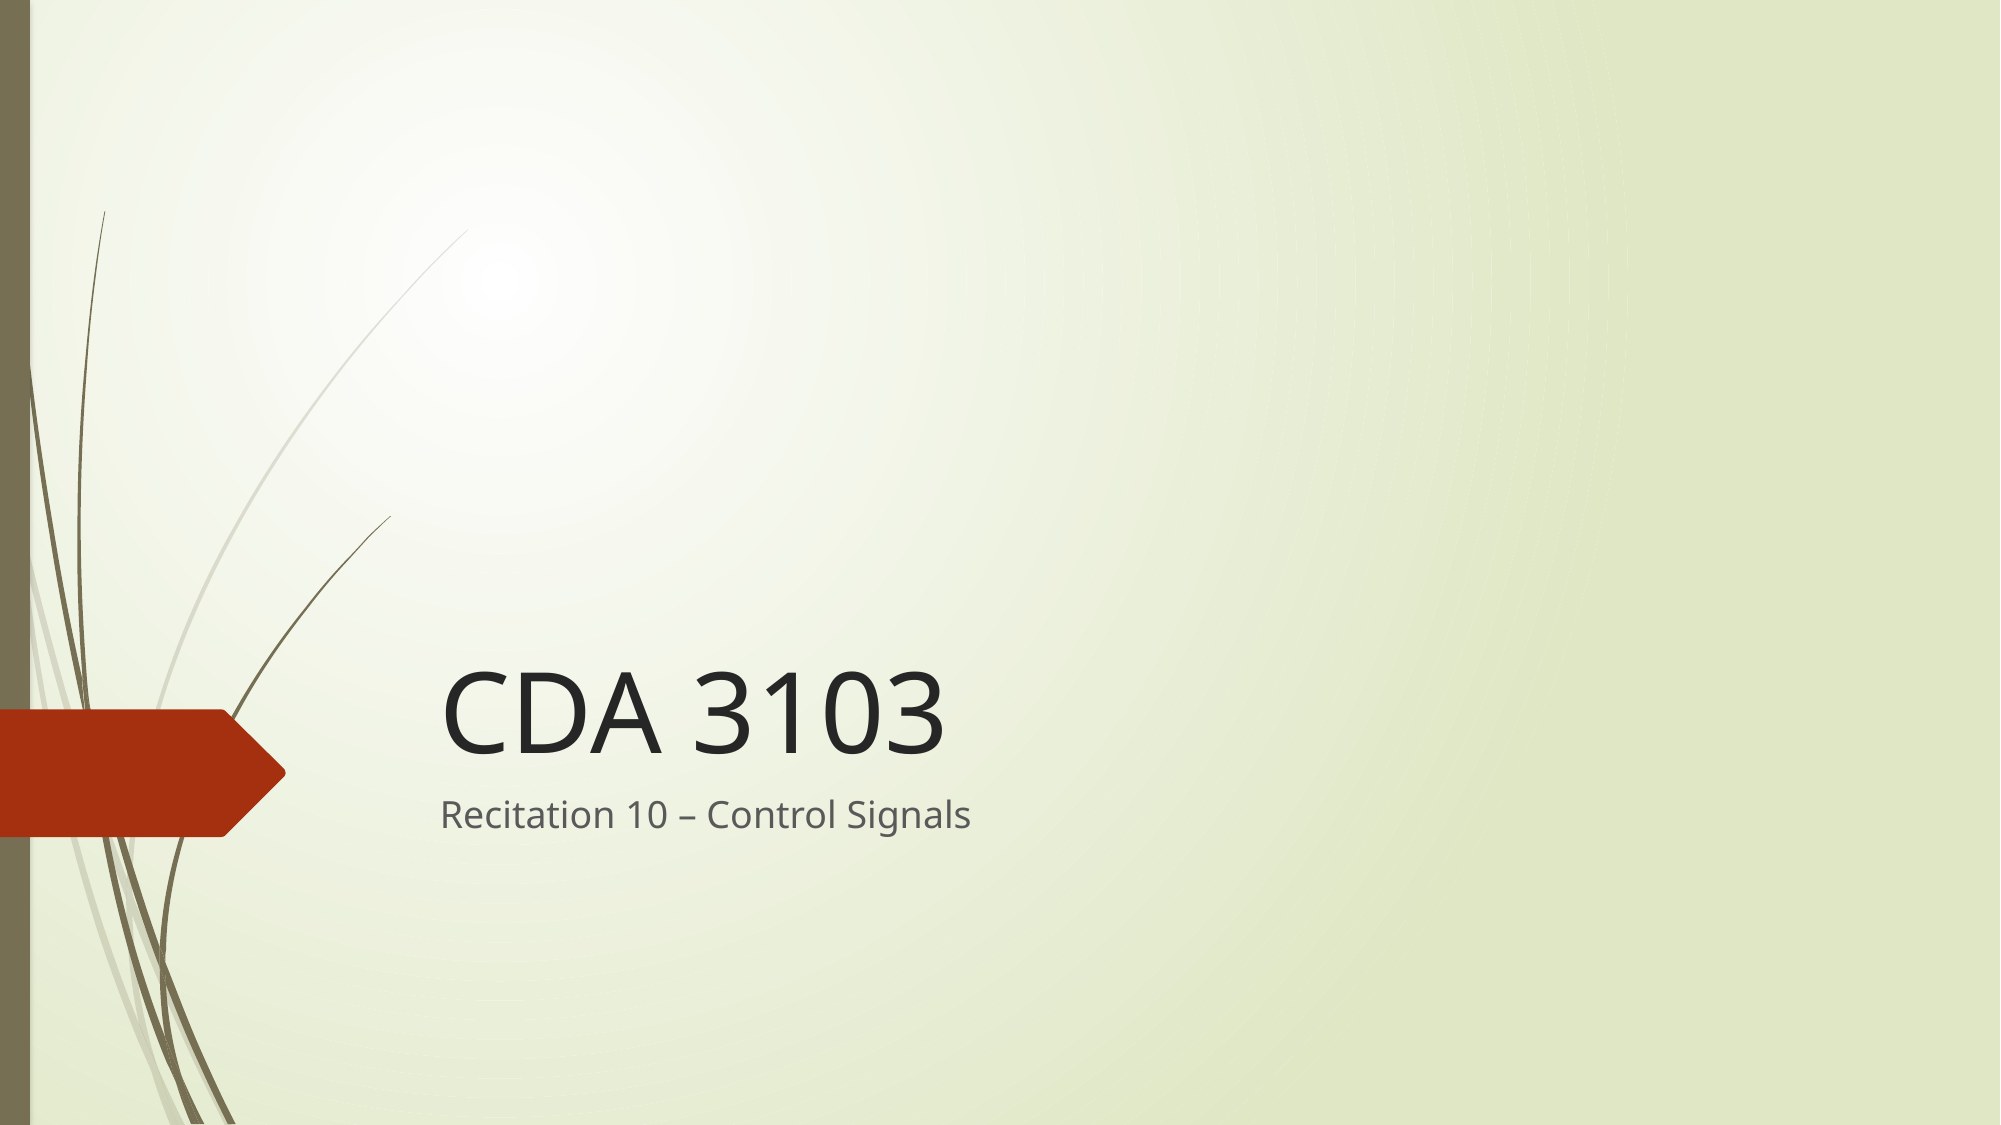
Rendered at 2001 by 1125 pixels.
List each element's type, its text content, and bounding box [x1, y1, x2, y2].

subtitle Recitation 10 – Control Signals [424, 783, 1888, 969]
title CDA 3103 [424, 412, 1888, 783]
